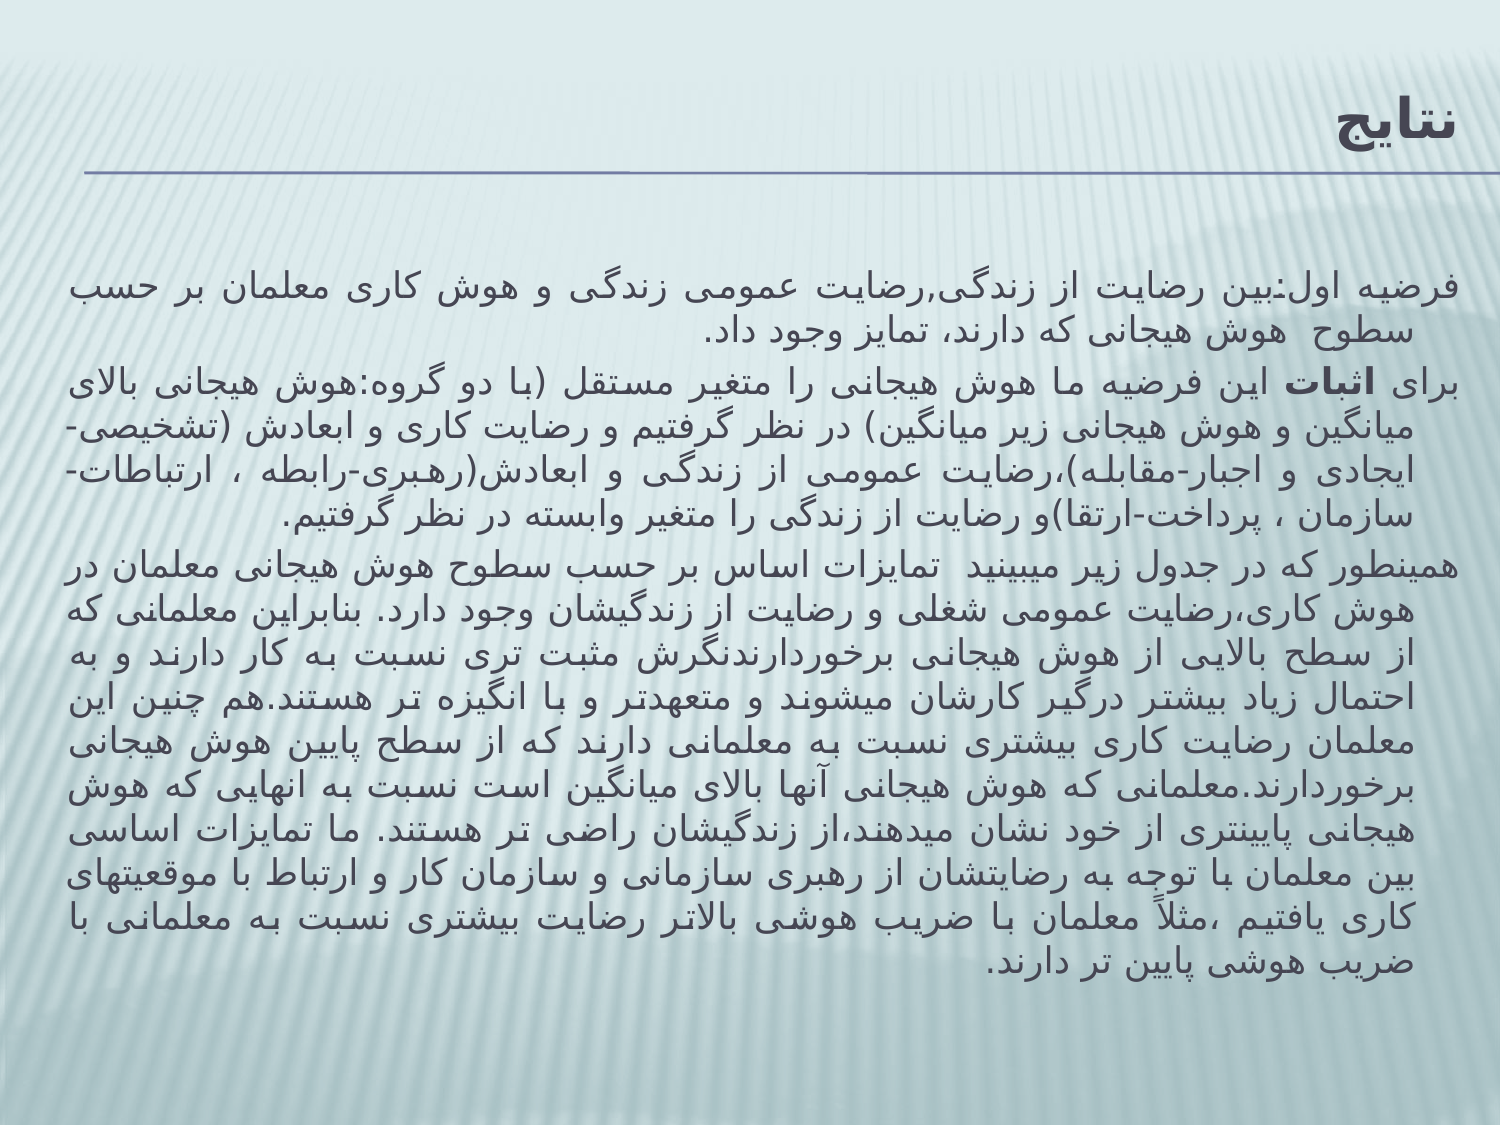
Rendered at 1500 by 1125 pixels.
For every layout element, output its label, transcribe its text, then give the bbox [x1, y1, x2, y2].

list فرضیه اول:بین رضایت از زندگی,رضایت عمومی زندگی و هوش کاری معلمان بر حسب سطوح هوش هیجانی که دارند، تمایز وجود داد. برای اثبات این فرضیه ما هوش هیجانی را متغیر مستقل (با دو گروه:هوش هیجانی بالای میانگین و هوش هیجانی زیر میانگین) در نظر گرفتیم و رضایت کاری و ابعادش (تشخیصی-ایجادی و اجبار-مقابله)،رضایت عمومی از زندگی و ابعادش(رهبری-رابطه ، ارتباطات-سازمان ، پرداخت-ارتقا)و رضایت از زندگی را متغیر وابسته در نظر گرفتیم. همینطور که در جدول زیر میبینید تمایزات اساس بر حسب سطوح هوش هیجانی معلمان در هوش کاری،رضایت عمومی شغلی و رضایت از زندگیشان وجود دارد. بنابراین معلمانی که از سطح بالایی از هوش هیجانی برخوردارندنگرش مثبت تری نسبت به کار دارند و به احتمال زیاد بیشتر درگیر کارشان میشوند و متعهدتر و با انگیزه تر هستند.هم چنین این معلمان رضایت کاری بیشتری نسبت به معلمانی دارند که از سطح پایین هوش هیجانی برخوردارند.معلمانی که هوش هیجانی آنها بالای میانگین است نسبت به انهایی که هوش هیجانی پایینتری از خود نشان میدهند،از زندگیشان راضی تر هستند. ما تمایزات اساسی بین معلمان با توجه به رضایتشان از رهبری سازمانی و سازمان کار و ارتباط با موقعیتهای کاری یافتیم ،مثلاً معلمان با ضریب هوشی بالاتر رضایت بیشتری نسبت به معلمانی با ضریب هوشی پایین تر دارند. [50, 254, 1475, 998]
title نتایج [50, 75, 1475, 213]
